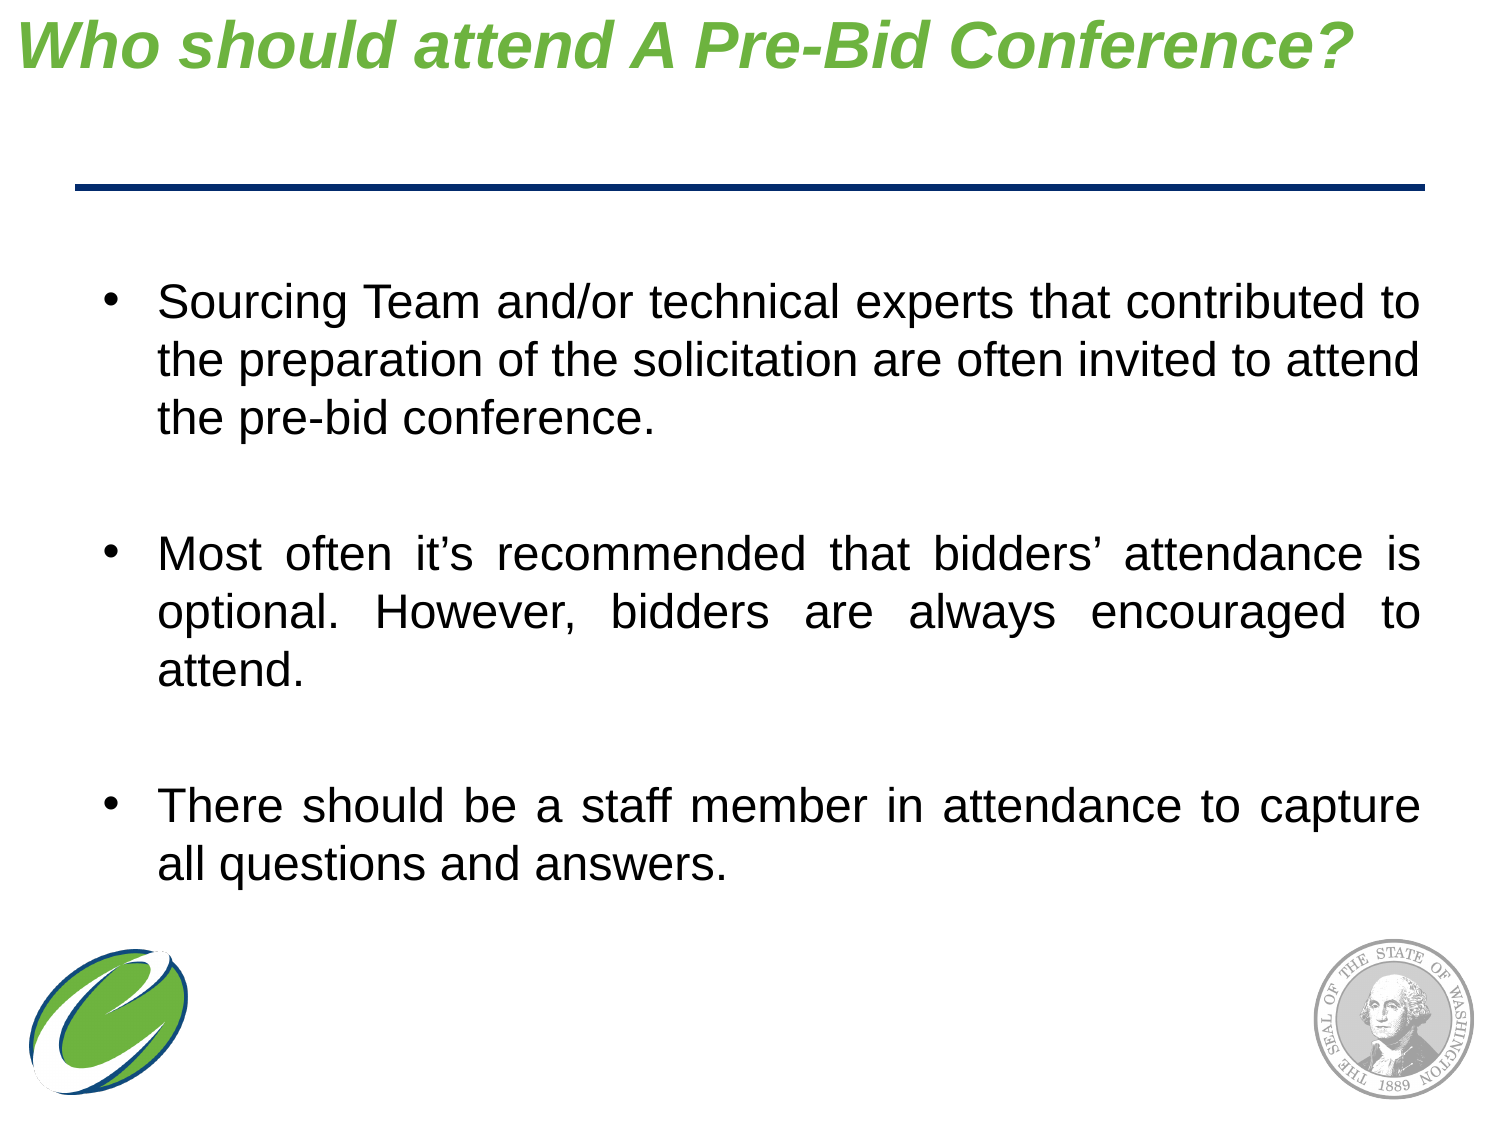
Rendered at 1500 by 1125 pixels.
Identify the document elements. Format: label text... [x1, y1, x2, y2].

list Sourcing Team and/or technical experts that contributed to the preparation of the solicitation are often invited to attend the pre-bid conference. Most often it’s recommended that bidders’ attendance is optional. However, bidders are always encouraged to attend. There should be a staff member in attendance to capture all questions and answers. [87, 262, 1438, 900]
picture [1312, 937, 1475, 1100]
title Who should attend A Pre-Bid Conference? [0, 0, 1375, 175]
picture [29, 949, 188, 1095]
